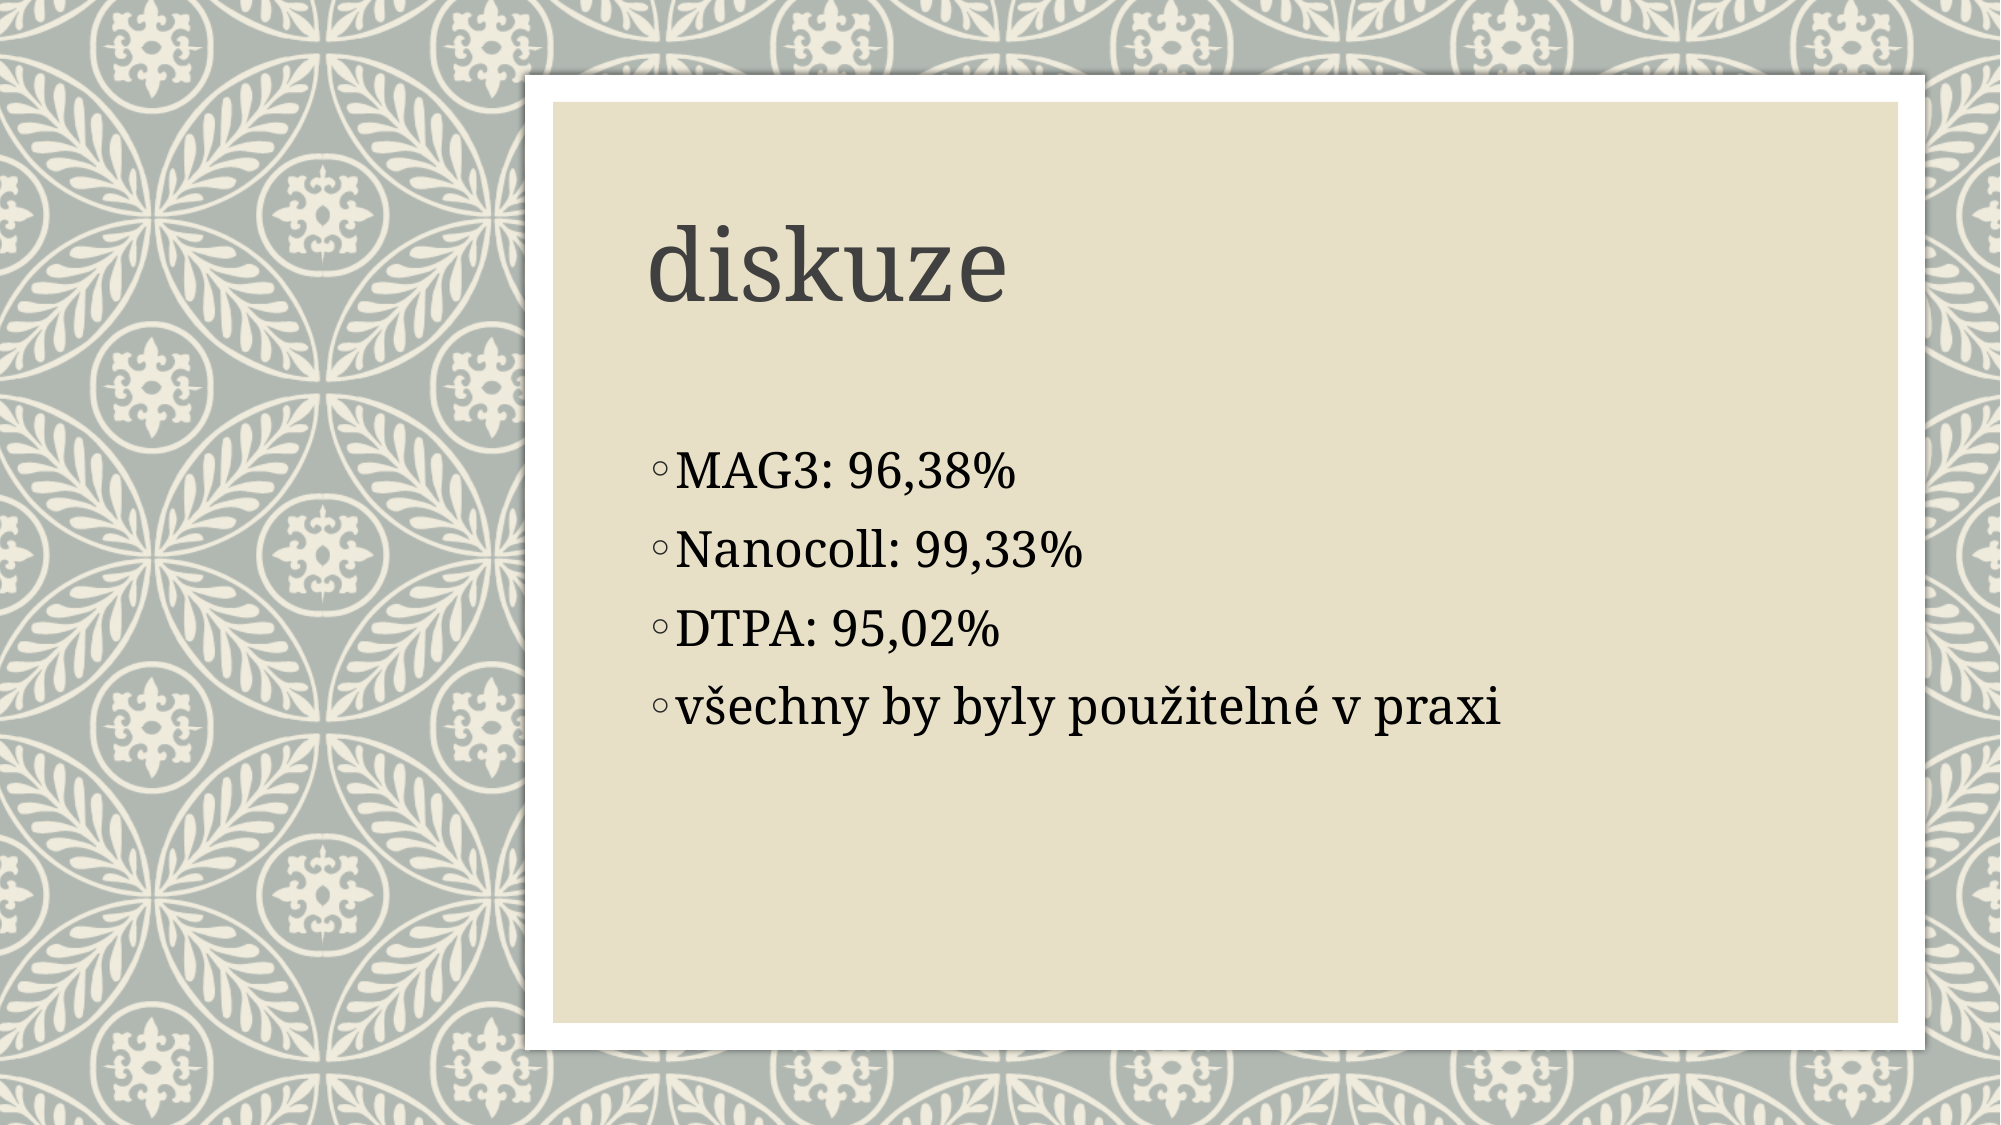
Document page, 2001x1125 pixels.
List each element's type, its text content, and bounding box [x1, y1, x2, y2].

text_box [553, 101, 1899, 1023]
text_box [525, 74, 1925, 1050]
title diskuze [630, 144, 1848, 394]
list MAG3: 96,38% Nanocoll: 99,33% DTPA: 95,02% všechny by byly použitelné v praxi [630, 430, 1820, 945]
text_box [0, 0, 2000, 1125]
